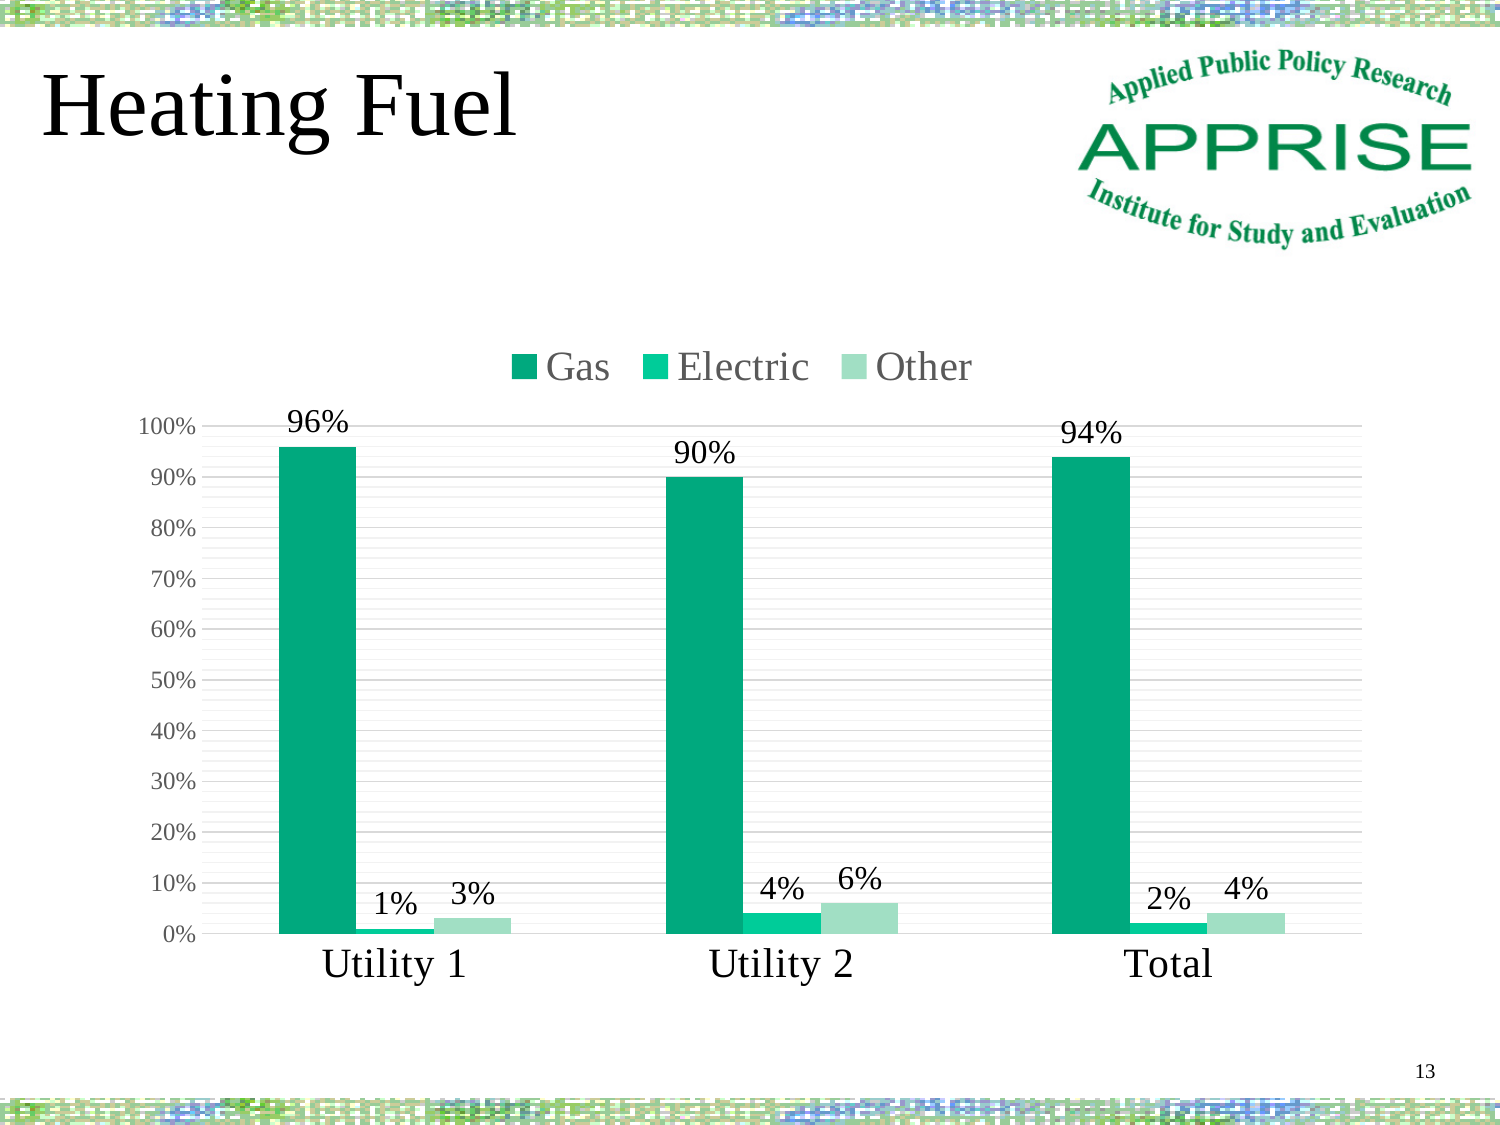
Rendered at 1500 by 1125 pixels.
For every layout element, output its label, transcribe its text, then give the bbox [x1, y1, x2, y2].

picture [0, 0, 1500, 276]
title Heating Fuel [26, 36, 1044, 193]
text_box 13 [1399, 1050, 1463, 1090]
picture [0, 1098, 1500, 1125]
chart [112, 324, 1388, 1001]
